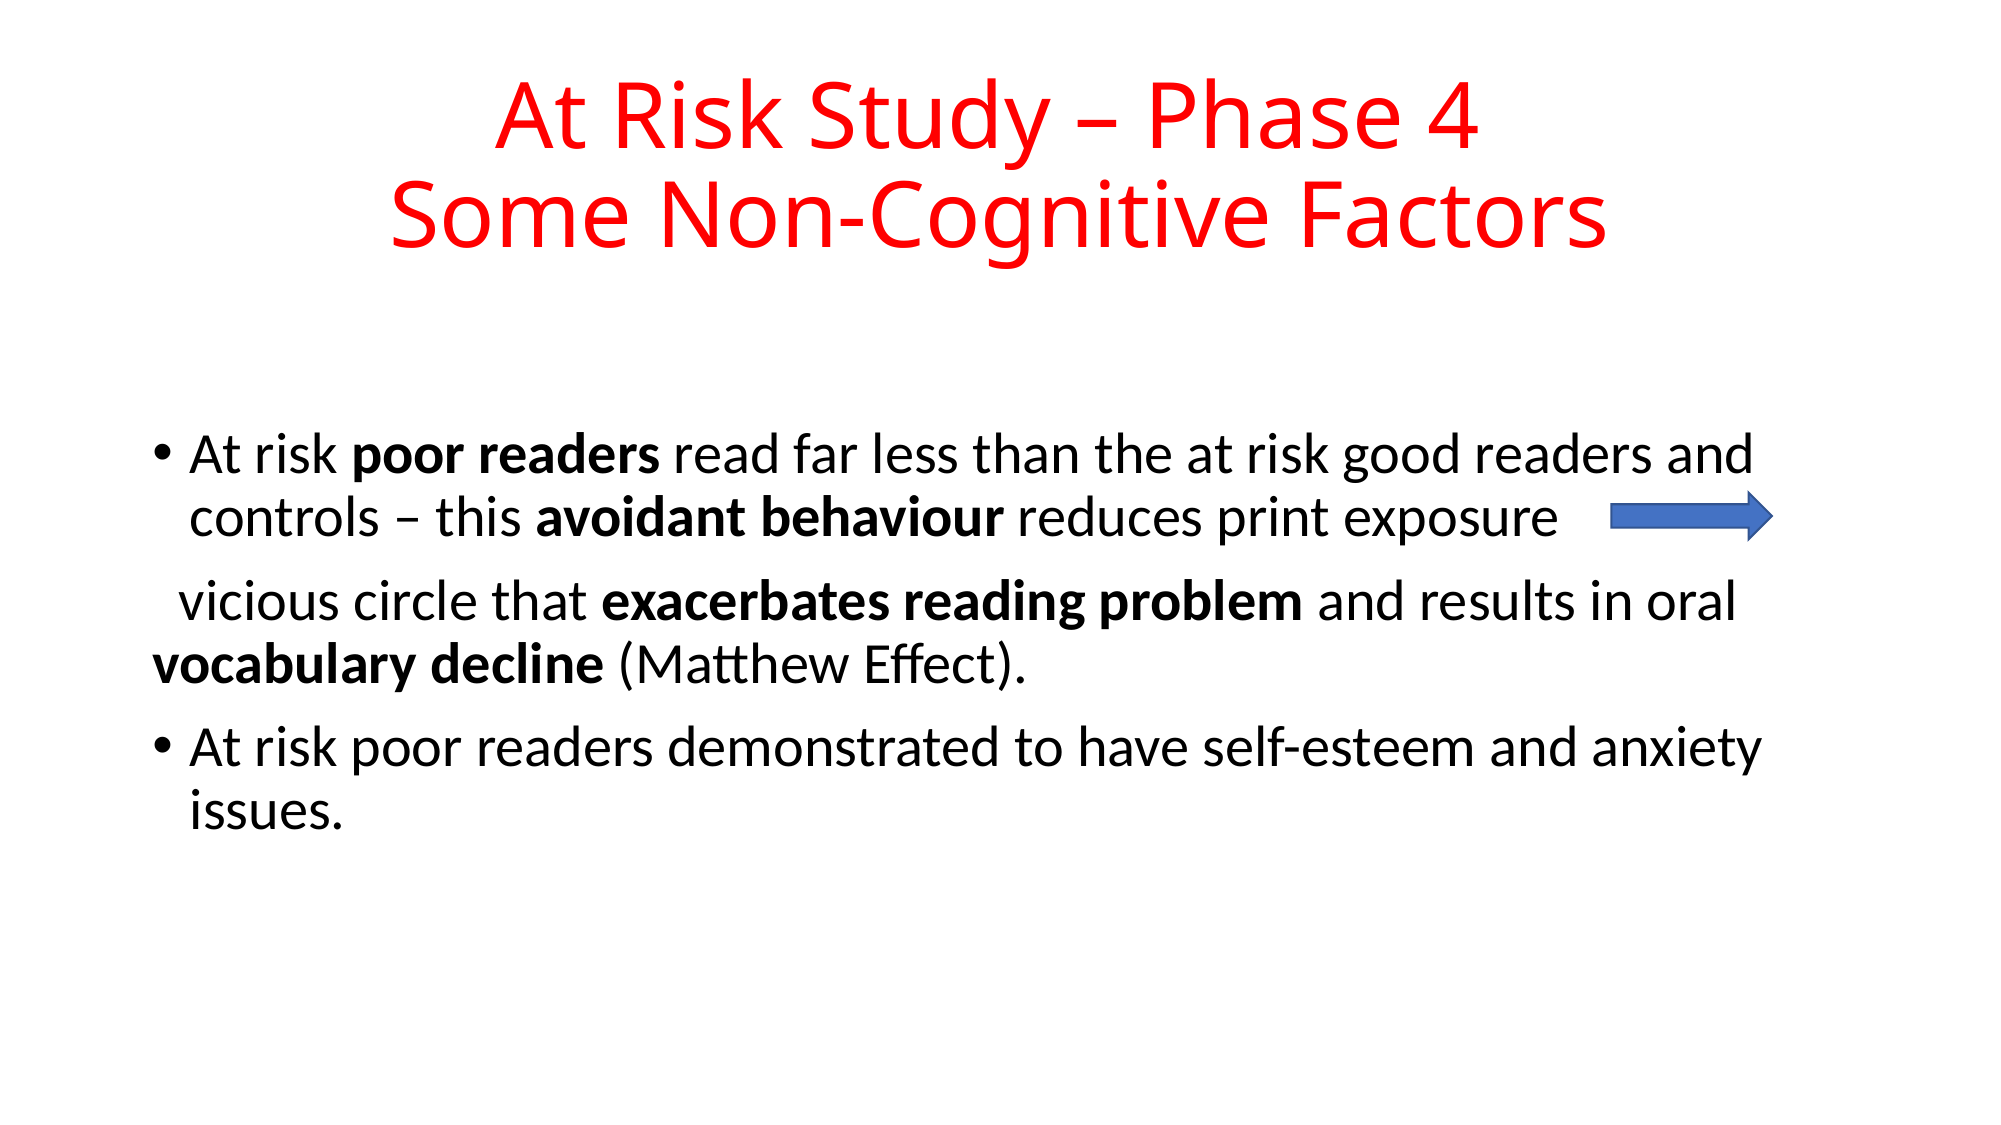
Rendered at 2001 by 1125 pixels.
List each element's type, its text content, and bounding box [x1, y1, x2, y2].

list At risk poor readers read far less than the at risk good readers and controls – this avoidant behaviour reduces print exposure vicious circle that exacerbates reading problem and results in oral vocabulary decline (Matthew Effect). At risk poor readers demonstrated to have self-esteem and anxiety issues. [137, 415, 1863, 1014]
text_box [1610, 490, 1774, 542]
title At Risk Study – Phase 4 Some Non-Cognitive Factors [137, 59, 1863, 278]
